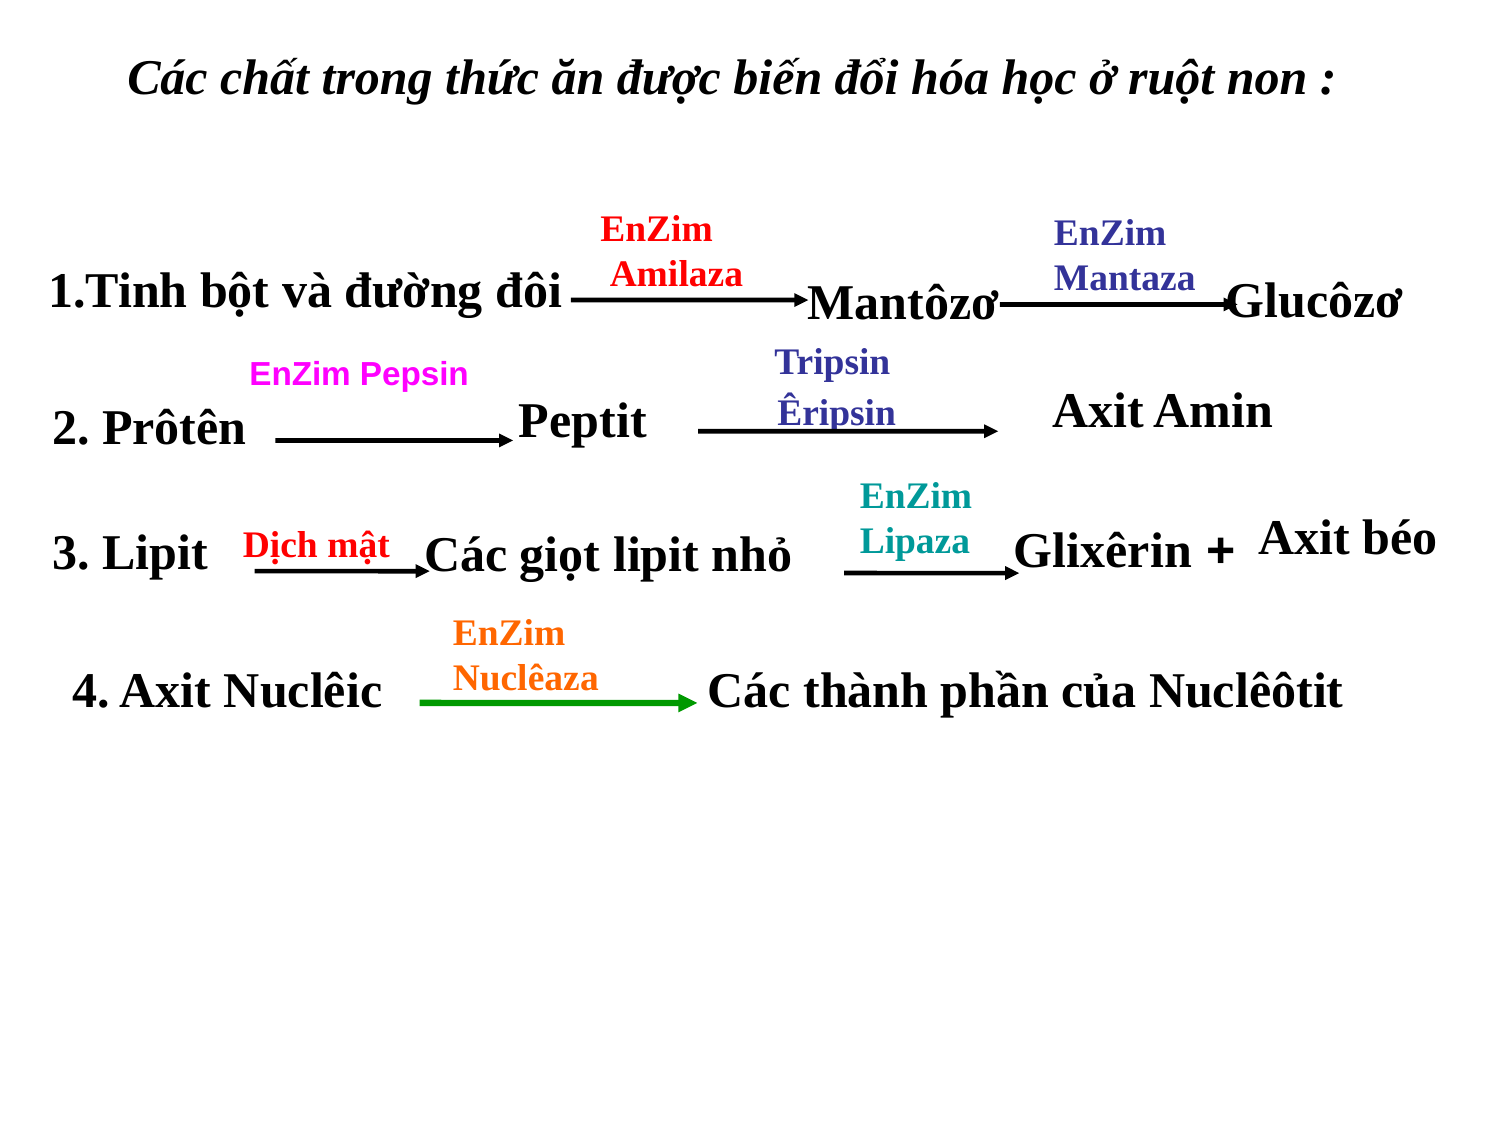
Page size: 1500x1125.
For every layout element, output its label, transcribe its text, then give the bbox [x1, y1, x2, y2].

text_box [405, 564, 430, 578]
text_box EnZim Lipaza [845, 463, 988, 569]
text_box Peptit [504, 380, 662, 455]
text_box 3. Lipit [37, 512, 235, 588]
text_box [614, 696, 693, 710]
text_box 4. Axit Nuclêic [57, 649, 398, 725]
text_box [844, 566, 1020, 580]
text_box 2. Prôtên [37, 387, 263, 463]
text_box Mantôzơ [792, 262, 1056, 338]
text_box [999, 298, 1238, 311]
text_box EnZim Mantaza [1039, 200, 1211, 304]
text_box [570, 293, 809, 307]
text_box 1.Tinh bột và đường đôi [33, 249, 589, 325]
text_box Êripsin [762, 380, 938, 431]
text_box EnZim Nuclêaza [438, 600, 614, 706]
text_box Các chất trong thức ăn được biến đổi hóa học ở ruột non : [99, 37, 1369, 113]
text_box Glixêrin + [999, 510, 1251, 586]
text_box Axit béo [1243, 497, 1453, 573]
text_box Các thành phần của Nuclêôtit [693, 649, 1359, 725]
text_box Tripsin [759, 329, 906, 390]
text_box EnZim Amilaza [585, 196, 759, 299]
text_box [275, 434, 514, 447]
text_box Glucôzơ [1211, 259, 1474, 335]
text_box [698, 425, 999, 438]
text_box Êripsin [762, 432, 938, 440]
text_box Dịch mật [228, 512, 405, 573]
text_box EnZim Pepsin [234, 344, 526, 400]
text_box Axit Amin [1037, 370, 1289, 445]
text_box Các giọt lipit nhỏ [409, 514, 808, 589]
